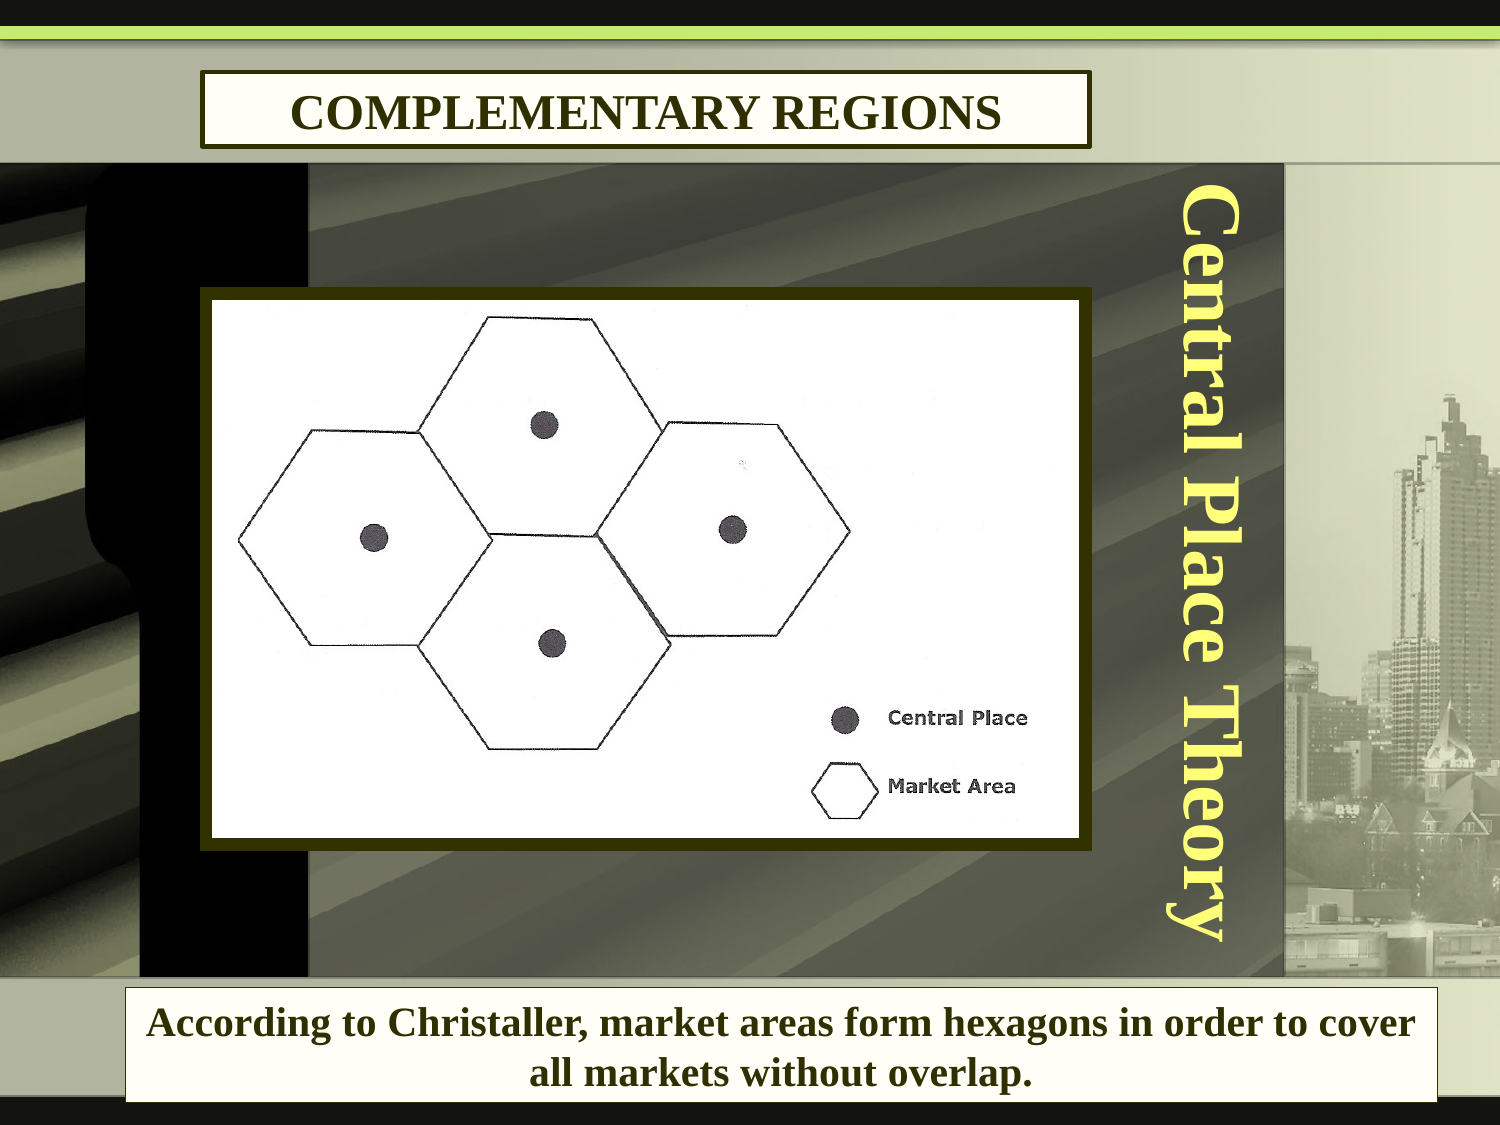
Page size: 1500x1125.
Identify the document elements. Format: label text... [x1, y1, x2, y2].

text_box According to Christaller, market areas form hexagons in order to cover all markets without overlap. [125, 987, 1438, 1103]
text_box COMPLEMENTARY REGIONS [202, 72, 1090, 147]
picture [0, 0, 1500, 1125]
text_box Central Place Theory [1143, 162, 1276, 963]
